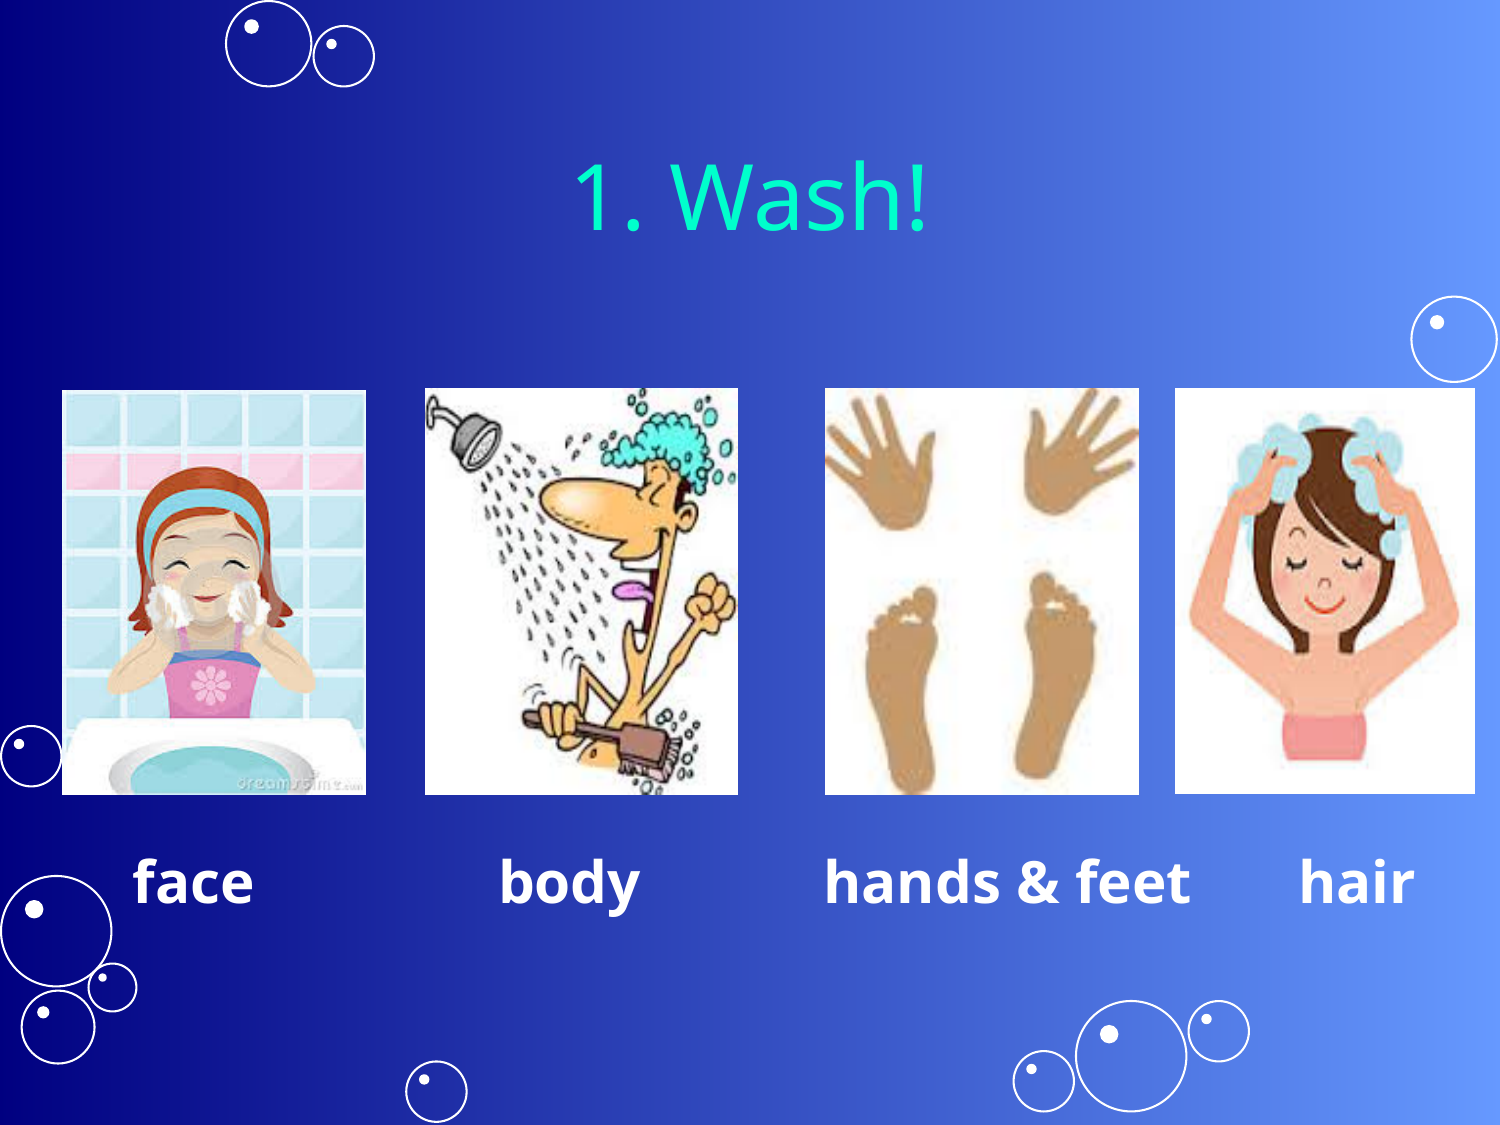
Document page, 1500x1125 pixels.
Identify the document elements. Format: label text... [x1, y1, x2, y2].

picture [1174, 388, 1476, 795]
picture [824, 388, 1139, 796]
text_box face body hands & feet hair [87, 837, 1475, 923]
title 1. Wash! [112, 99, 1388, 288]
picture [424, 388, 738, 796]
picture [62, 390, 366, 796]
